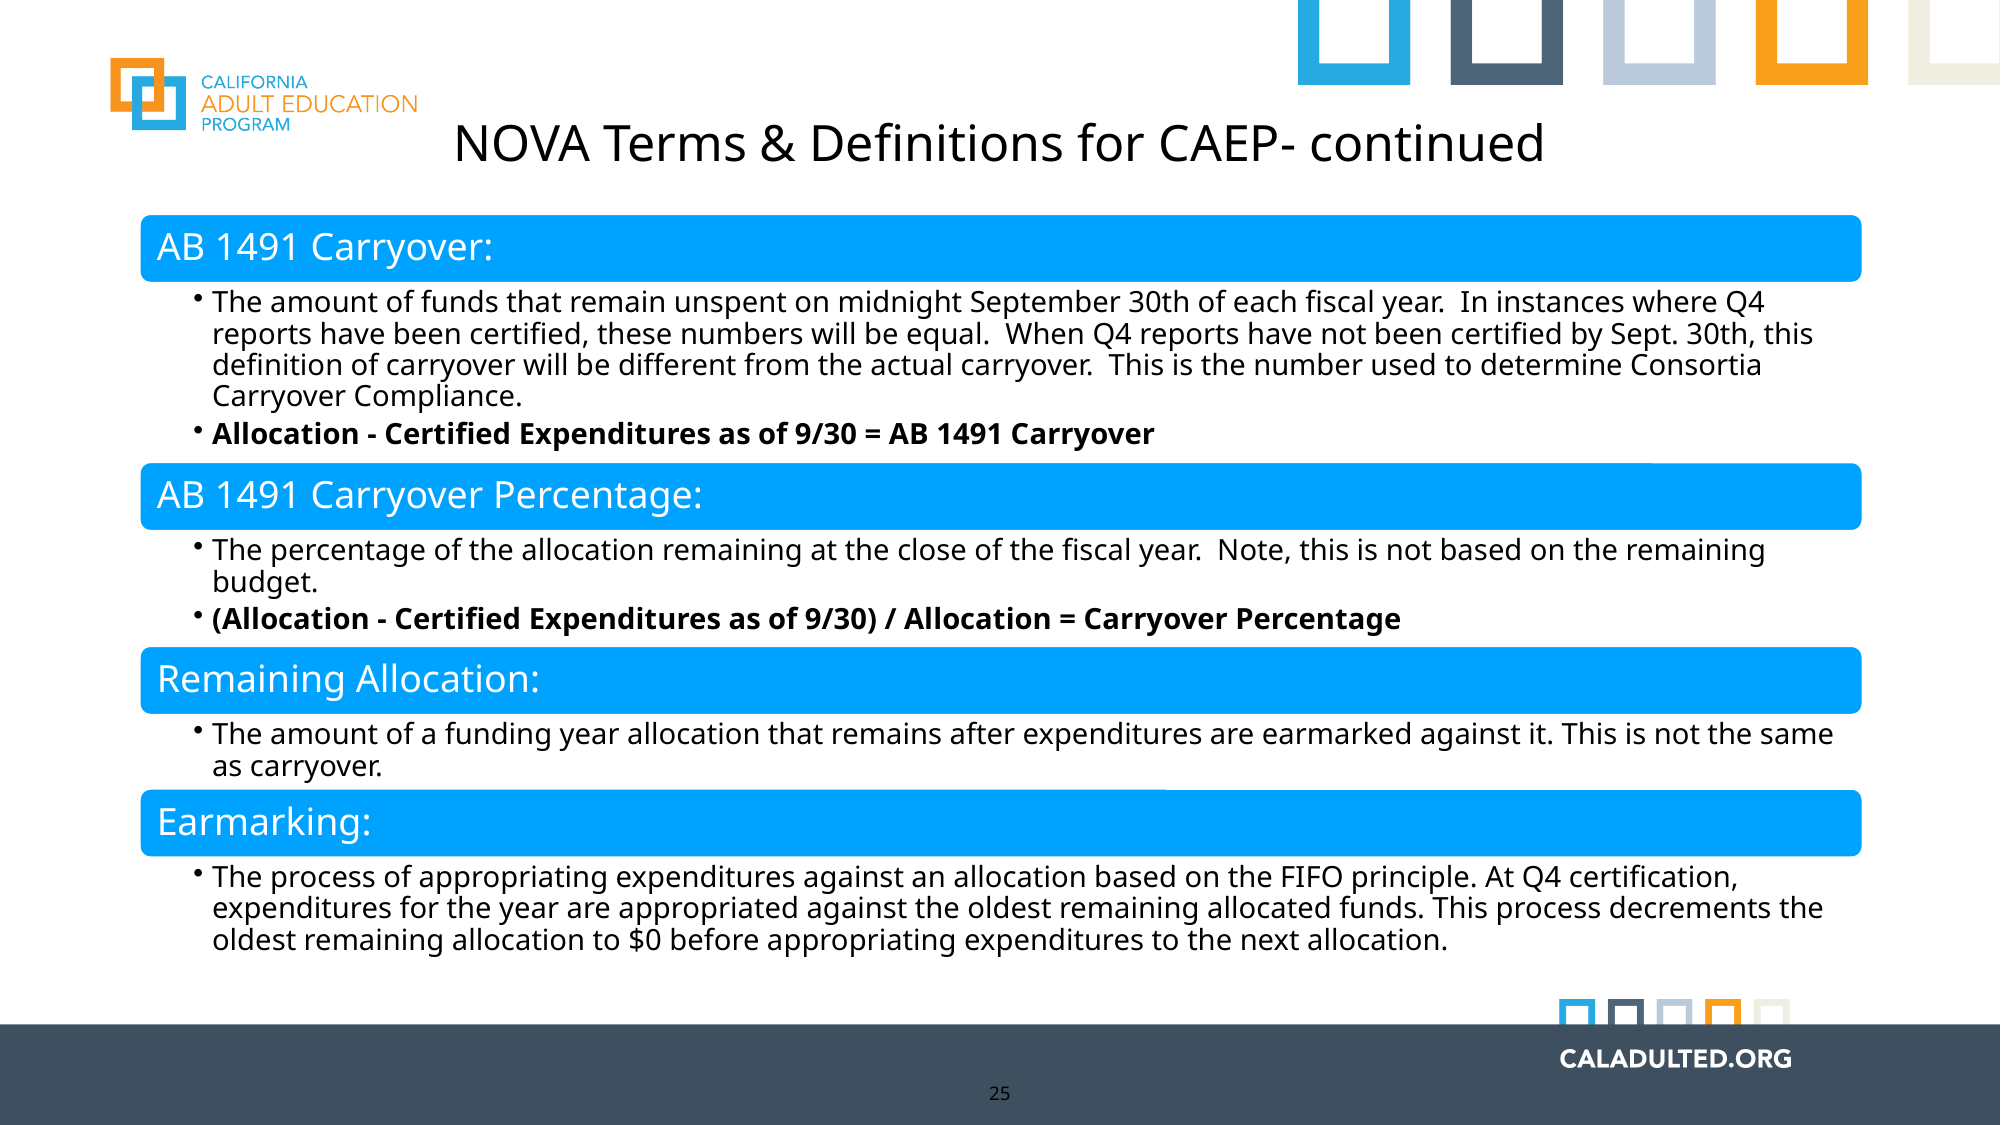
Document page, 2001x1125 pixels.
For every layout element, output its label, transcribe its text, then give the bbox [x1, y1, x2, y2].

slide_number 25 [980, 1072, 1022, 1113]
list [138, 192, 1864, 1017]
title NOVA Terms & Definitions for CAEP- continued [136, 90, 1863, 193]
picture [0, 0, 2000, 1125]
